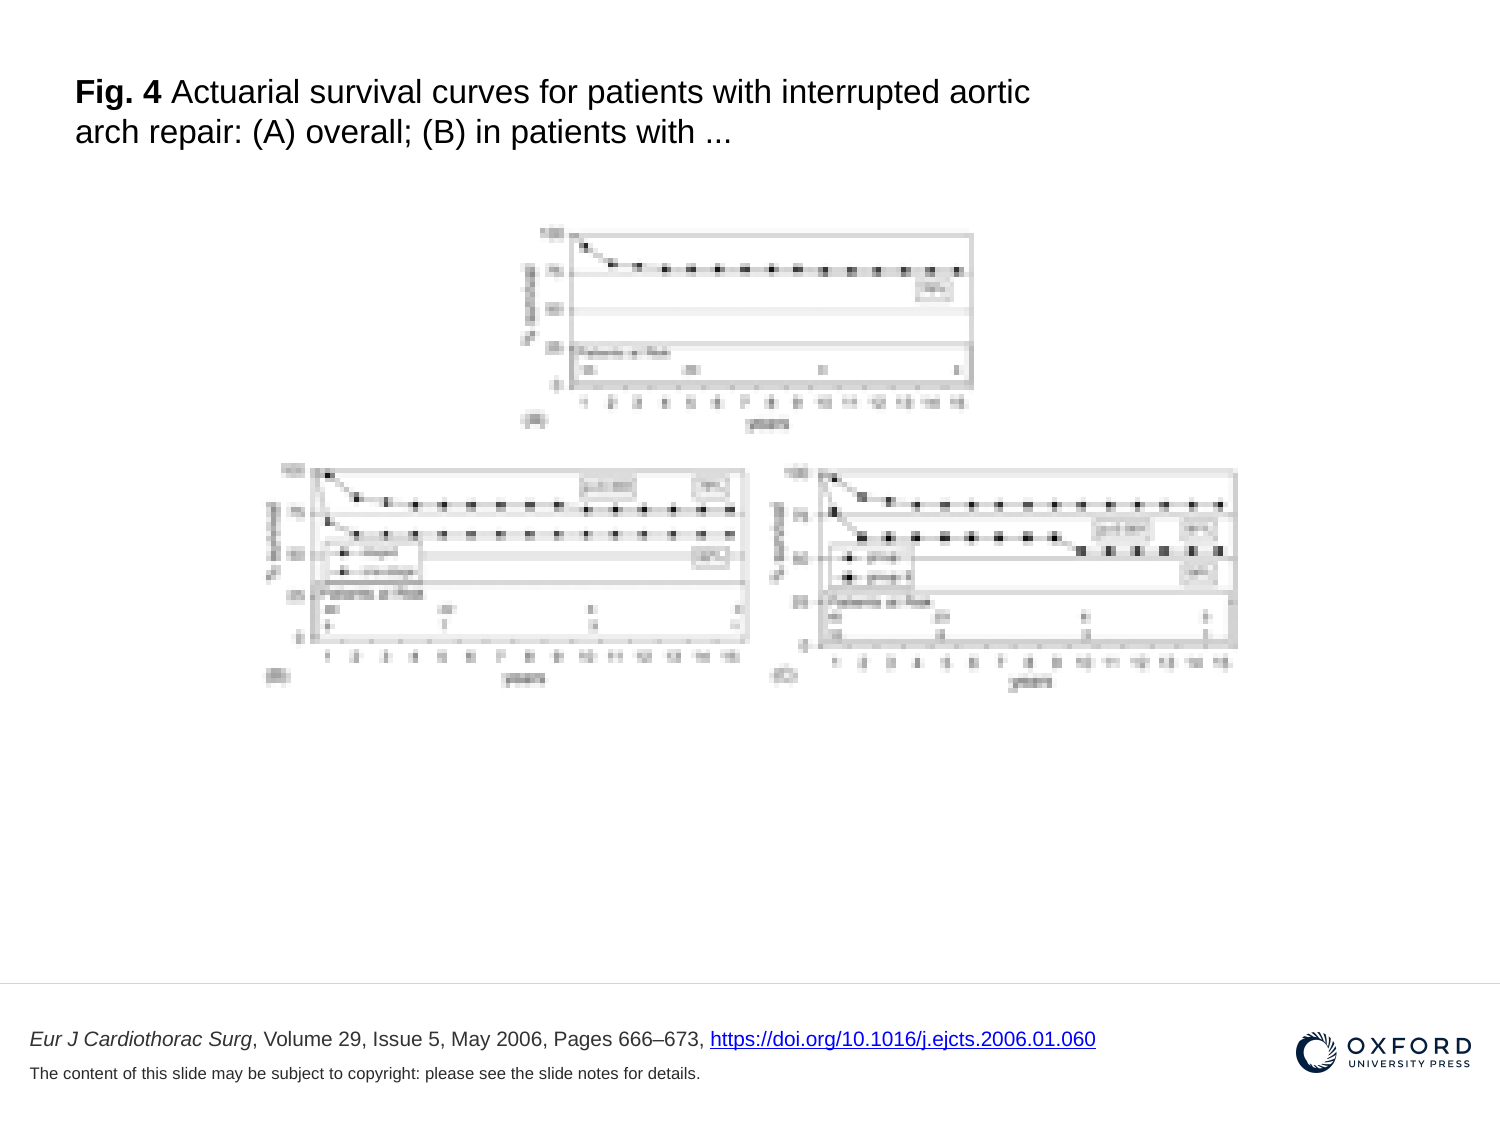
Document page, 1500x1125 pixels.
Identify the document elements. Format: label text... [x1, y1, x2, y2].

title Fig. 4 Actuarial survival curves for patients with interrupted aortic arch repair: (A) overall; (B) in patients with ... [75, 69, 1078, 171]
picture [262, 224, 1238, 693]
footer Eur J Cardiothorac Surg, Volume 29, Issue 5, May 2006, Pages 666–673, https://doi.org/10.1016/j.ejcts.2006.01.060 The content of this slide may be subject to copyright: please see the slide notes for details. [0, 983, 1260, 1125]
picture [1296, 1032, 1471, 1073]
